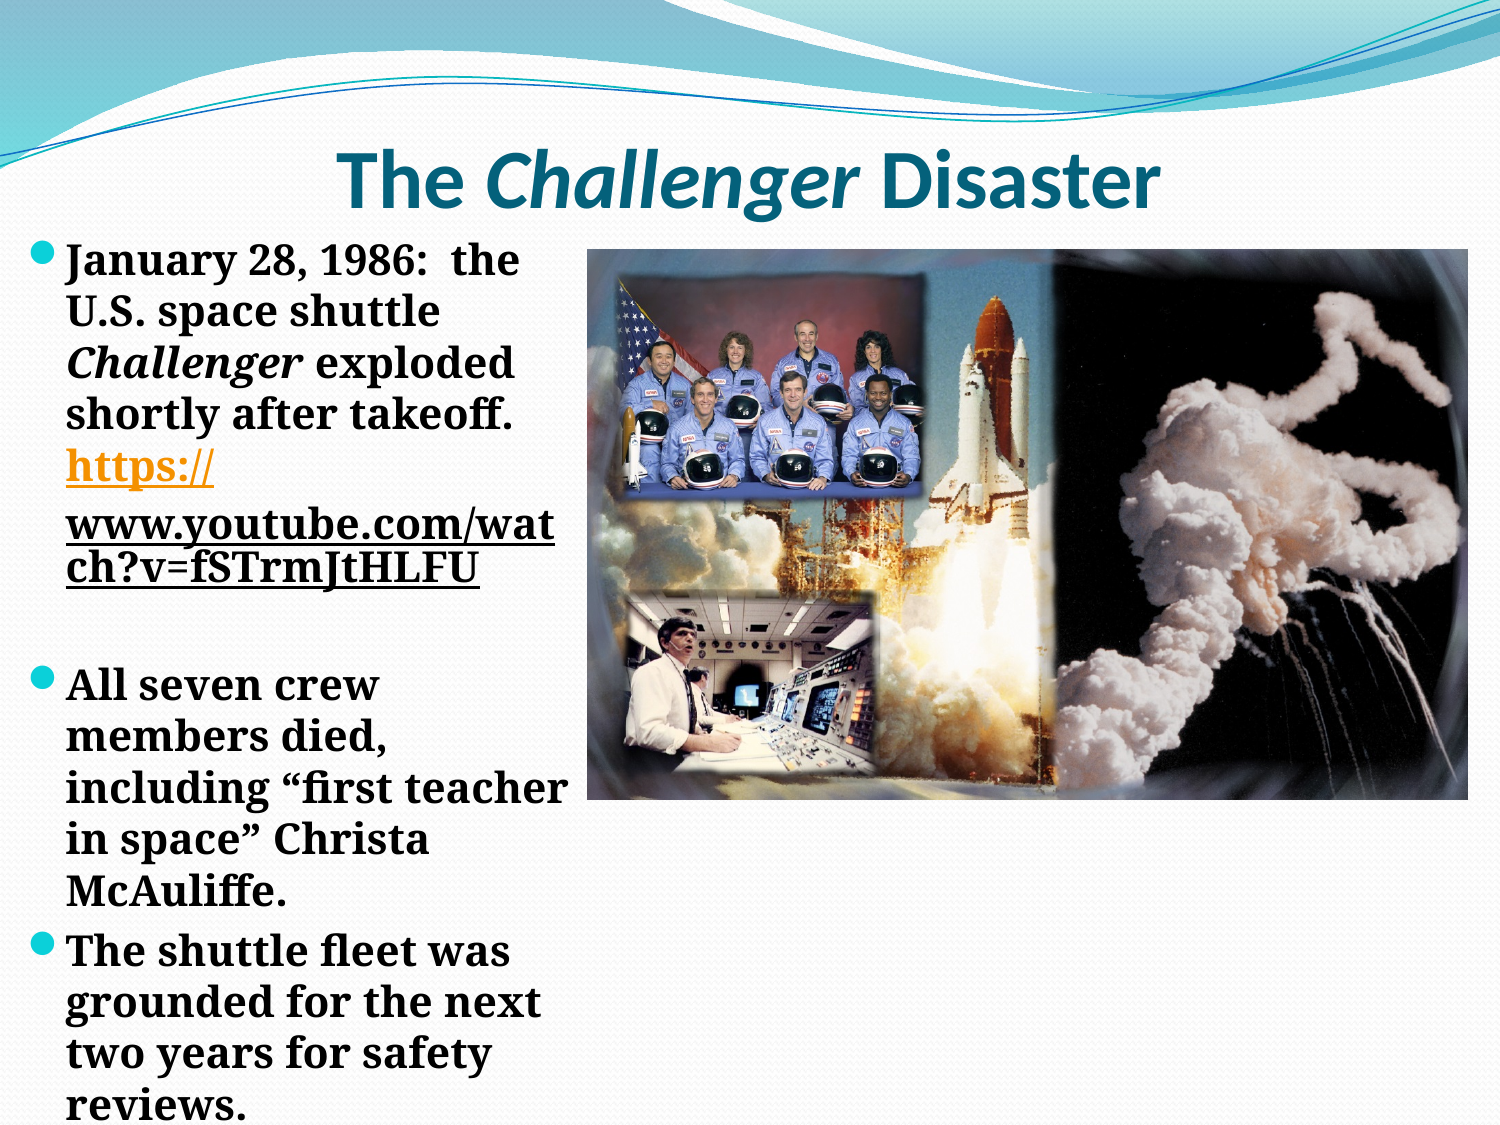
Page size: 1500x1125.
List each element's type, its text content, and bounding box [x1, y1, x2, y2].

picture [587, 249, 1468, 801]
title The Challenger Disaster [75, 115, 1425, 225]
list January 28, 1986: the U.S. space shuttle Challenger exploded shortly after takeoff. https://www.youtube.com/watch?v=fSTrmJtHLFU All seven crew members died, including “first teacher in space” Christa McAuliffe. The shuttle fleet was grounded for the next two years for safety reviews. [12, 224, 588, 1100]
